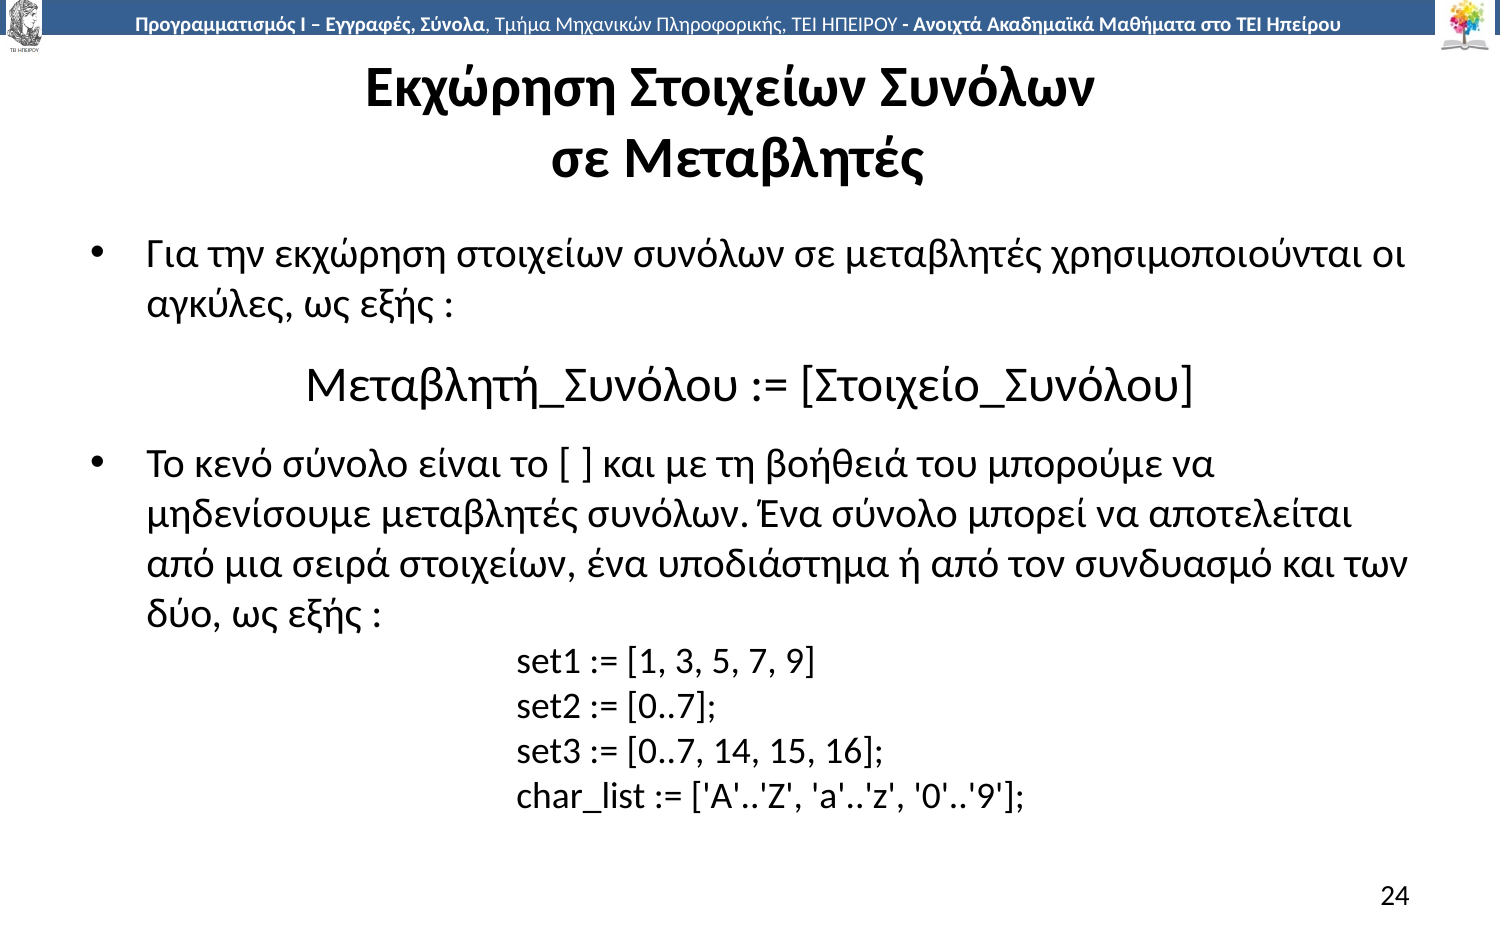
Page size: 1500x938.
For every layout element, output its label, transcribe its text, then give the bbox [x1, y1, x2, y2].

title Εκχώρηση Στοιχείων Συνόλων σε Μεταβλητές [29, 40, 1447, 197]
list Για την εκχώρηση στοιχείων συνόλων σε μεταβλητές χρησιμοποιούνται οι αγκύλες, ως εξής : Μεταβλητή_Συνόλου := [Στοιχείο_Συνόλου] Το κενό σύνολο είναι το [ ] και με τη βοήθειά του μπορούμε να μηδενίσουμε μεταβλητές συνόλων. Ένα σύνολο μπορεί να αποτελείται από μια σειρά στοιχείων, ένα υποδιάστημα ή από τον συνδυασμό και των δύο, ως εξής : set1 := [1, 3, 5, 7, 9] set2 := [0..7]; set3 := [0..7, 14, 15, 16]; char_list := ['A'..'Z', 'a'..'z', '0'..'9']; [75, 218, 1425, 838]
picture [1435, 0, 1495, 52]
picture [6, 0, 42, 54]
slide_number 24 [1074, 868, 1425, 919]
